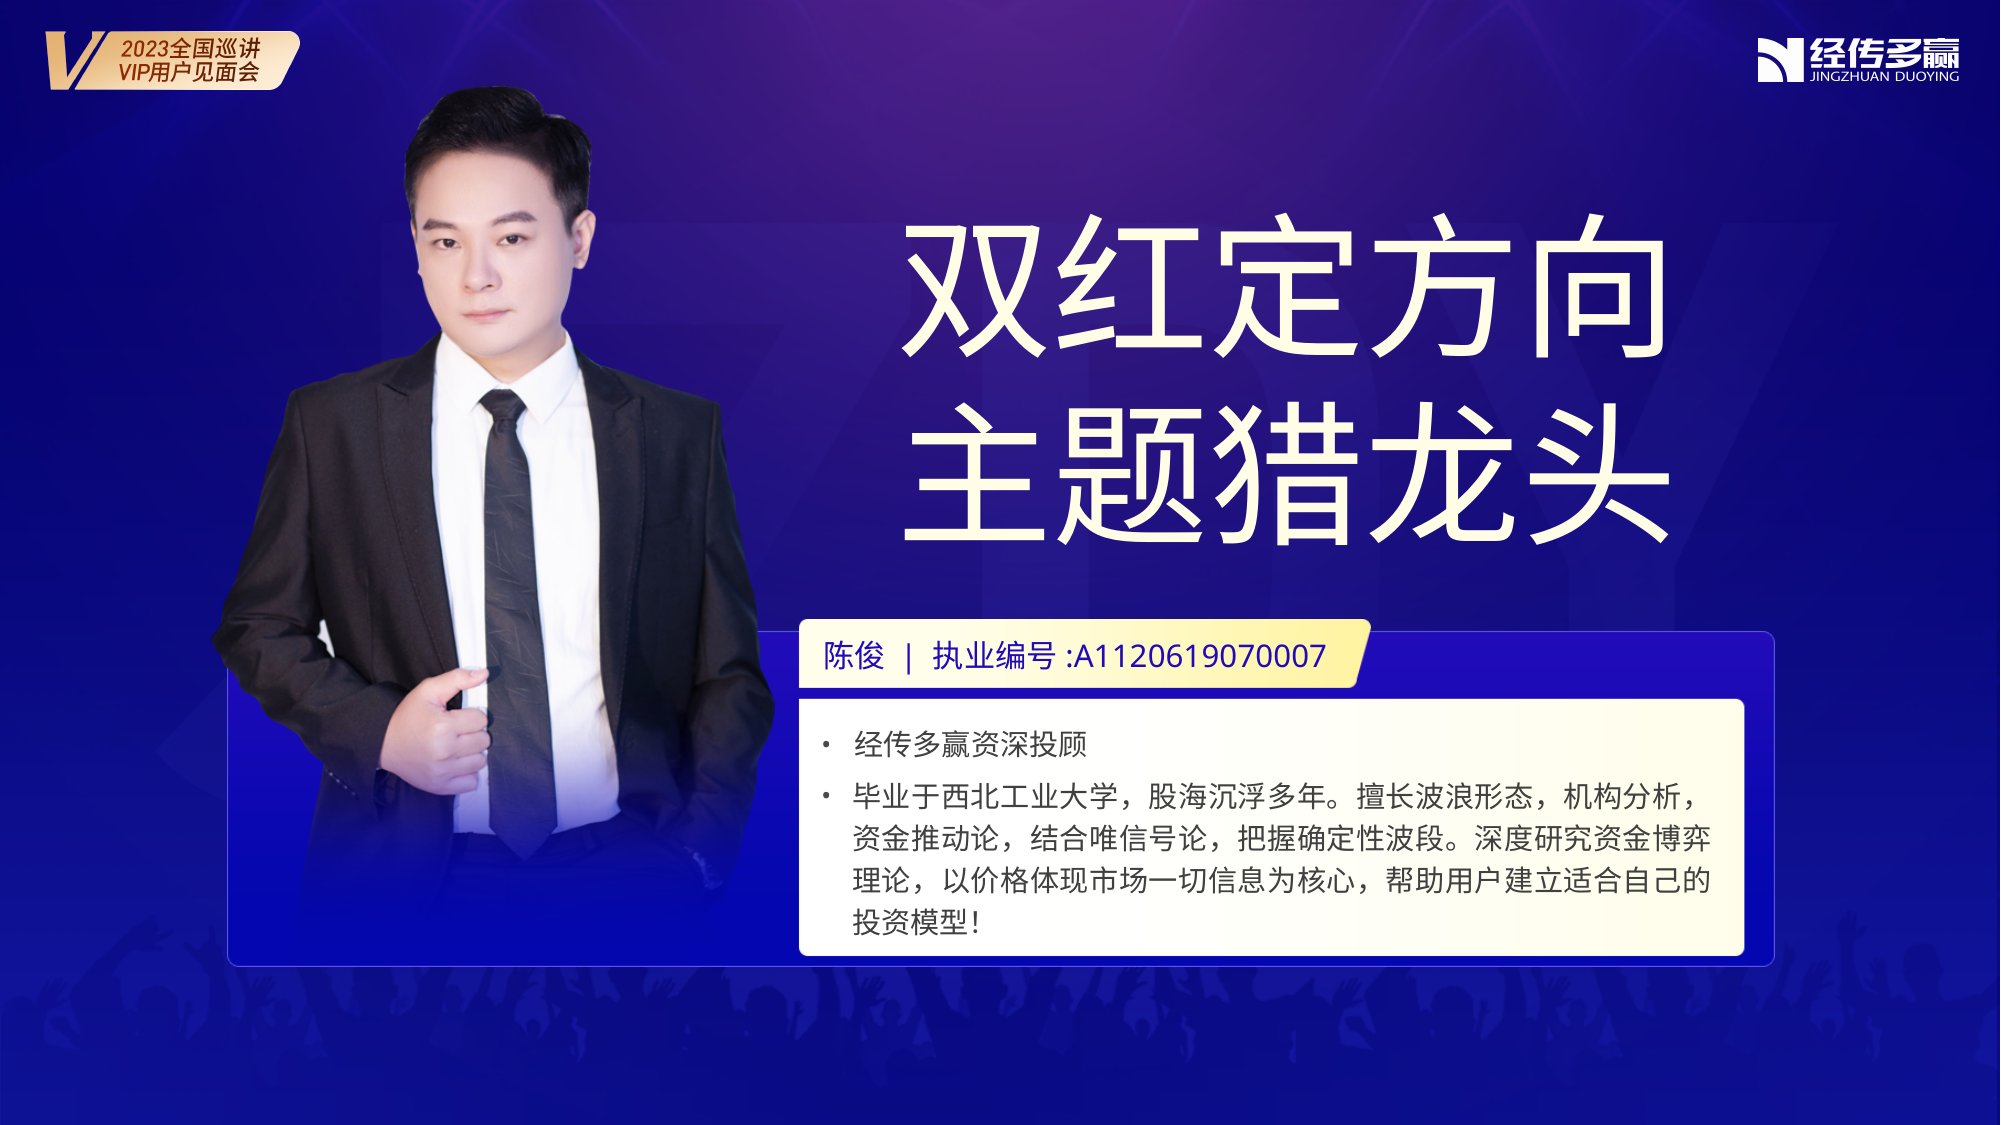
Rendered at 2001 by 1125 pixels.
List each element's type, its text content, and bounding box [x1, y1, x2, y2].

text_box 双红定方向 主题猎龙头 [798, 182, 1775, 583]
picture [0, 0, 2000, 1125]
